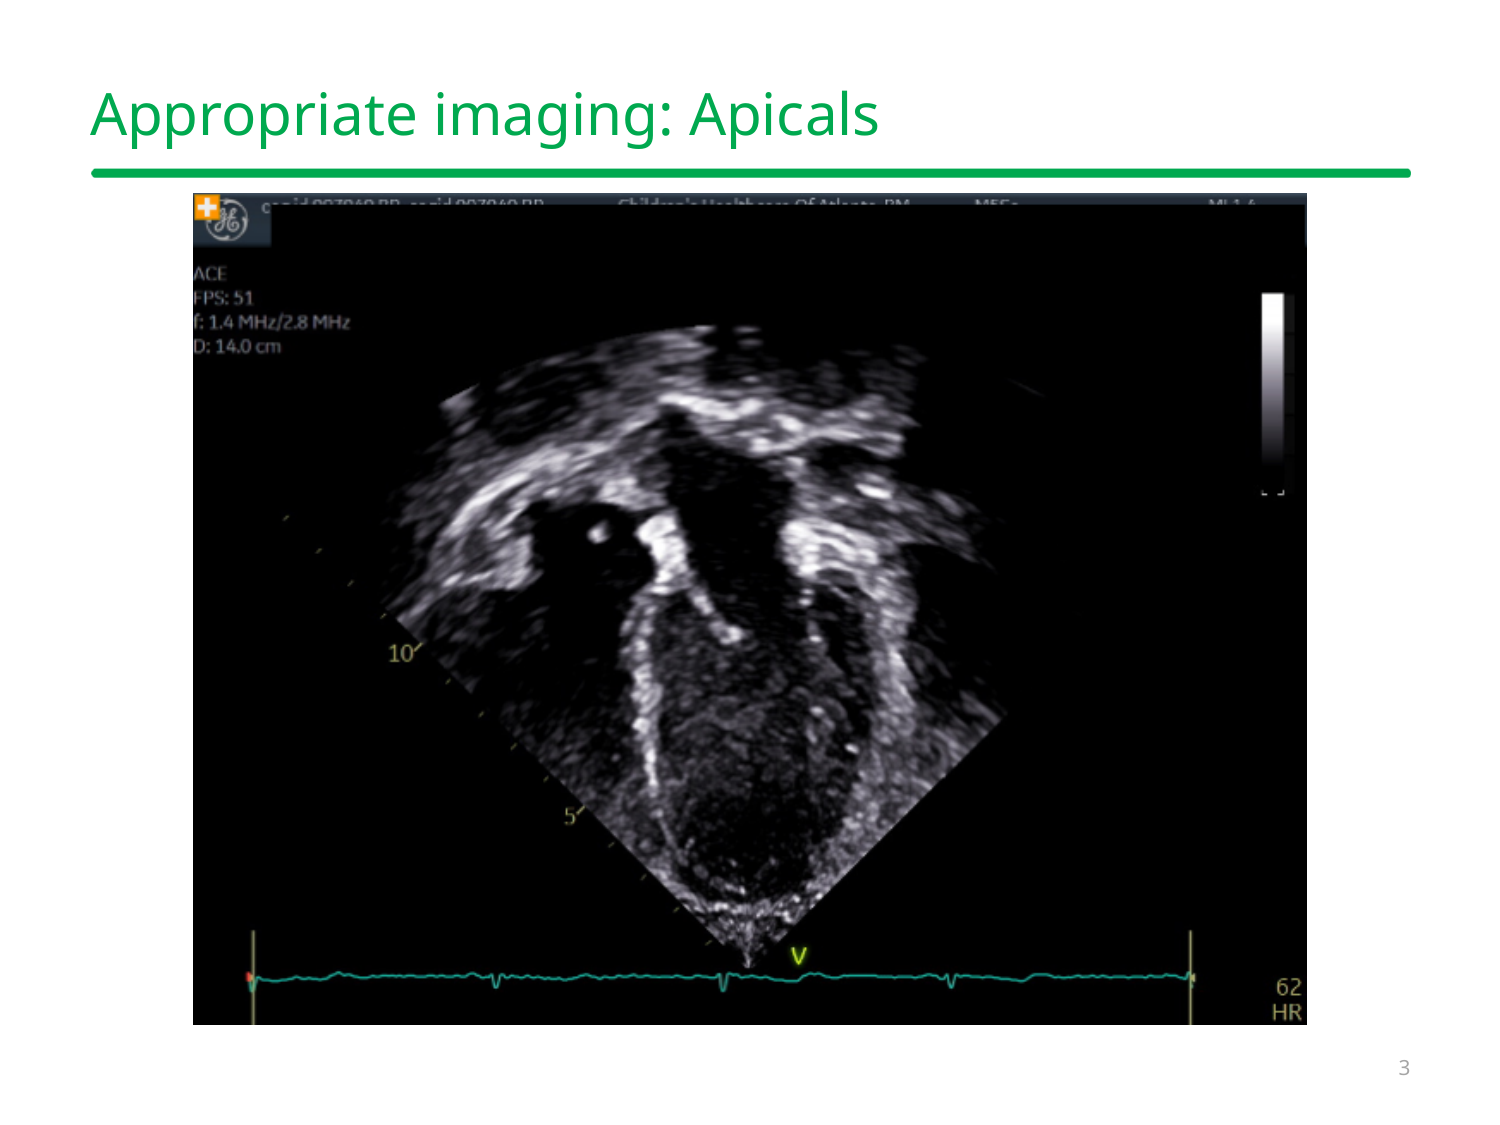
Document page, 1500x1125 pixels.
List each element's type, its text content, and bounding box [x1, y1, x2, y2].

title Appropriate imaging: Apicals [75, 24, 1425, 155]
picture [91, 168, 1411, 178]
slide_number 3 [1299, 1047, 1425, 1088]
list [192, 192, 1308, 1026]
